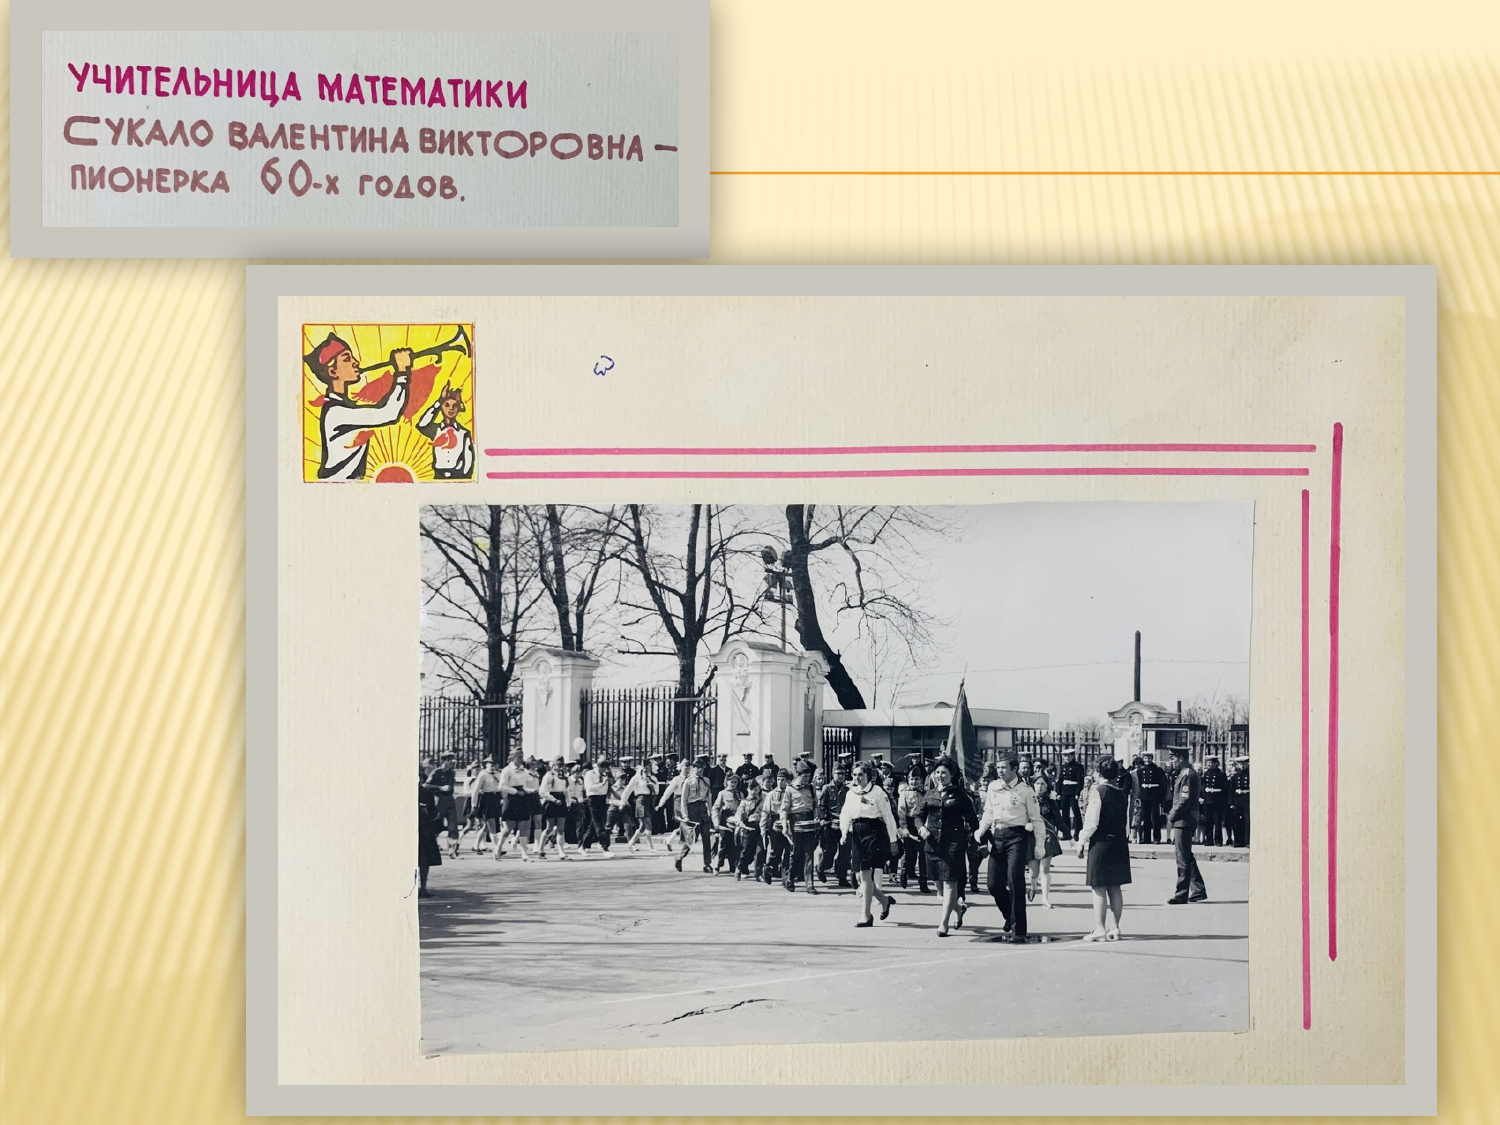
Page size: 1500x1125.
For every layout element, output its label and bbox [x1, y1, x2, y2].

picture [277, 295, 1406, 1085]
list [40, 30, 680, 228]
